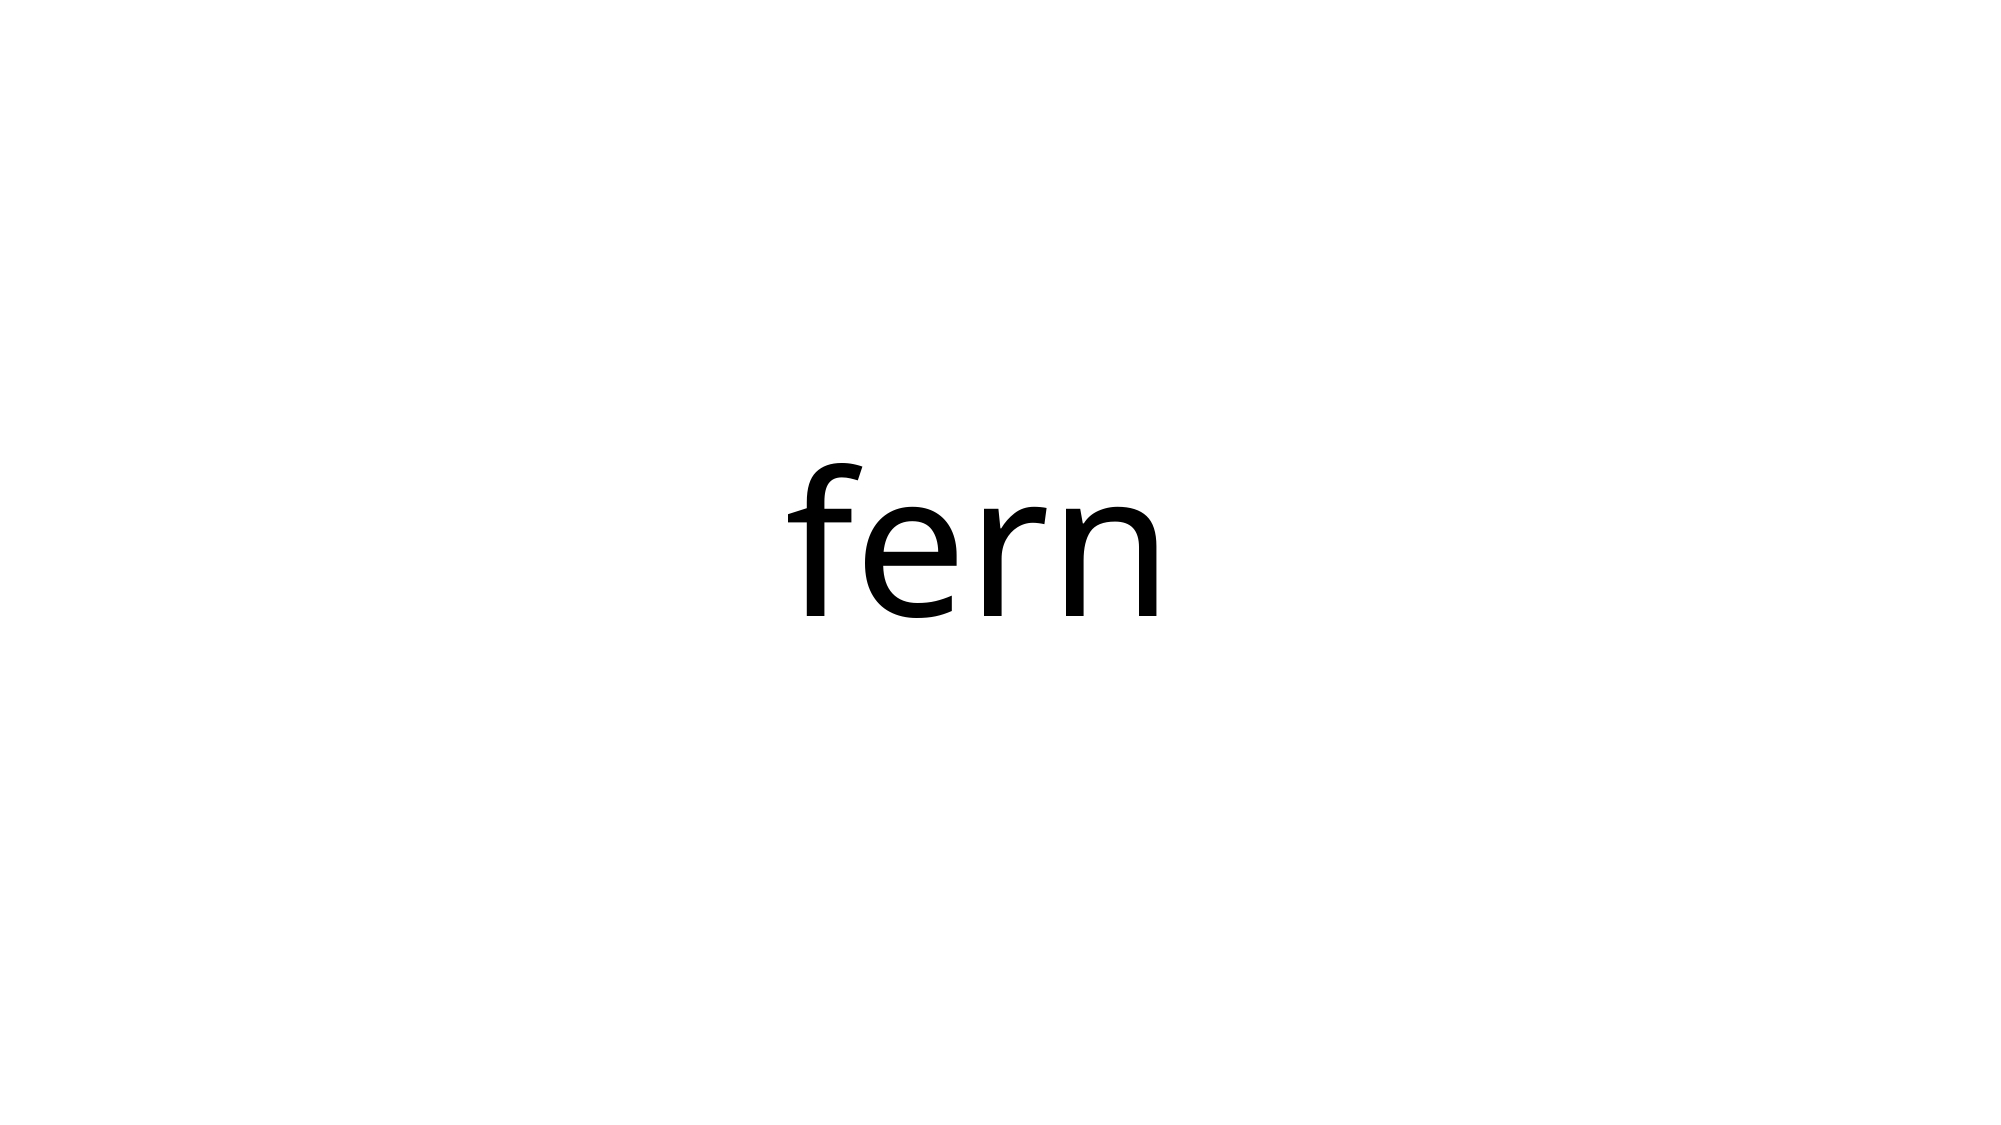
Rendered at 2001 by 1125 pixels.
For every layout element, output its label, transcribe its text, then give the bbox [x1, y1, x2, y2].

title fern [116, 442, 1842, 661]
